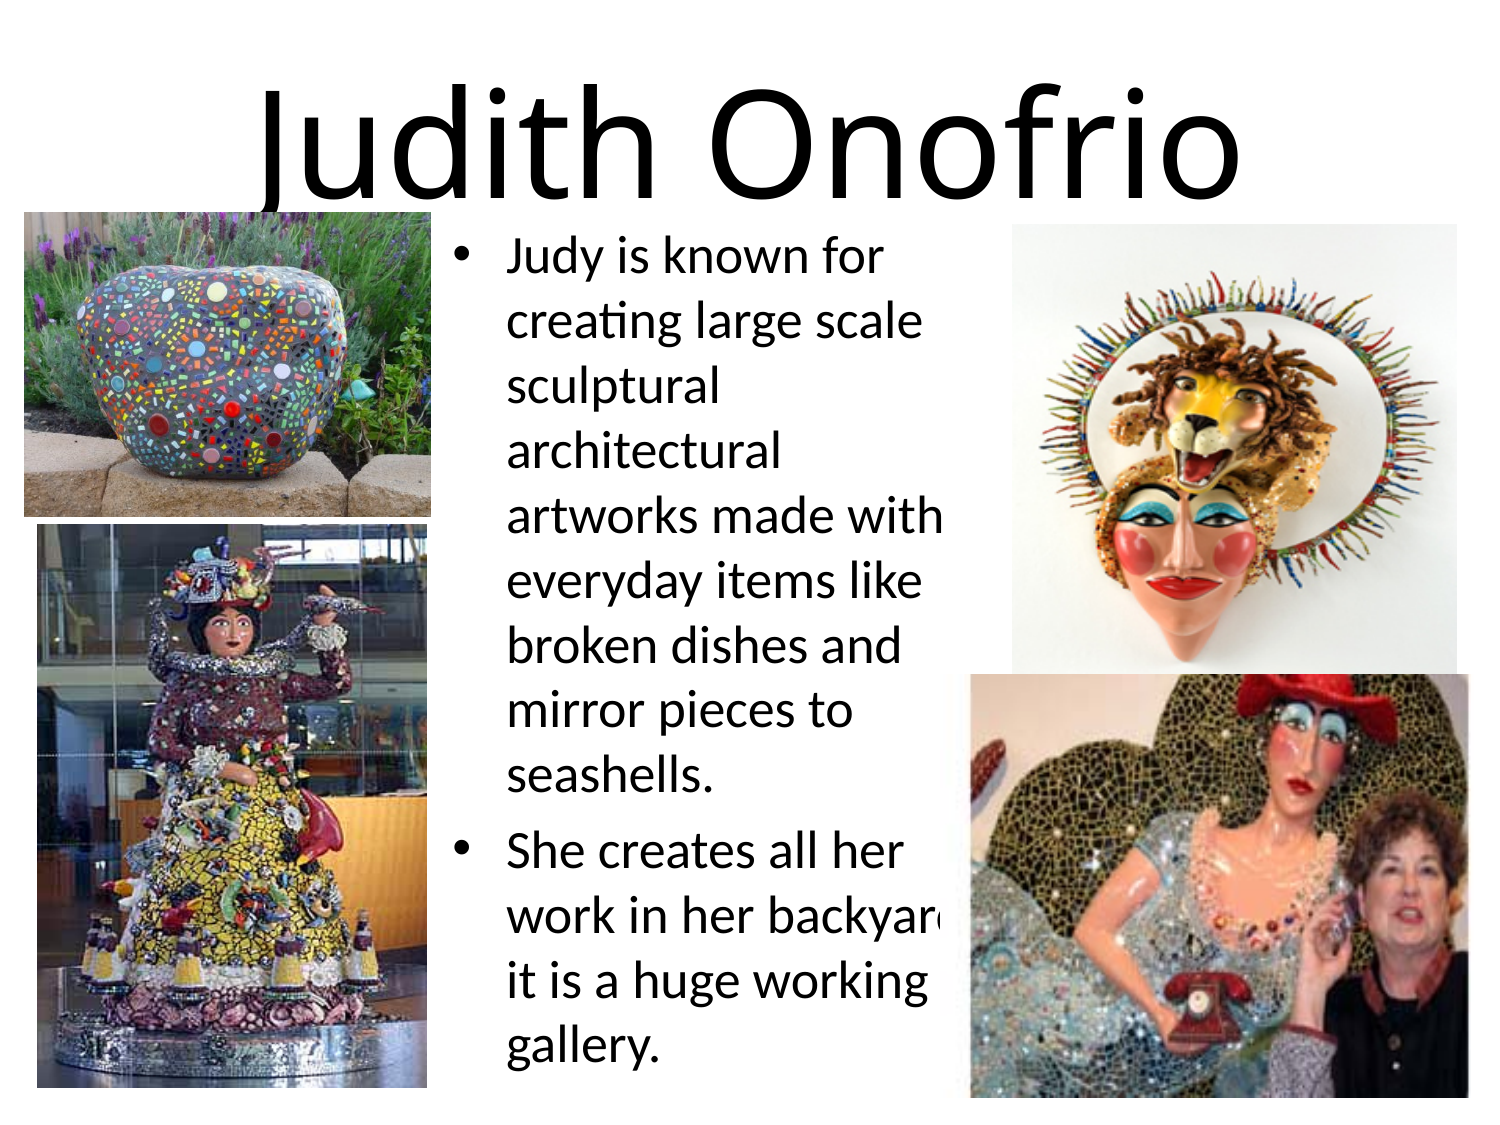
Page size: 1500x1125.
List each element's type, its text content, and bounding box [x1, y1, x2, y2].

picture [24, 212, 431, 517]
picture [37, 524, 427, 1088]
list Judy is known for creating large scale sculptural architectural artworks made with everyday items like broken dishes and mirror pieces to seashells. She creates all her work in her backyard, it is a huge working gallery. [437, 212, 1000, 1088]
picture [940, 224, 1500, 1099]
title Judith Onofrio [75, 45, 1425, 233]
